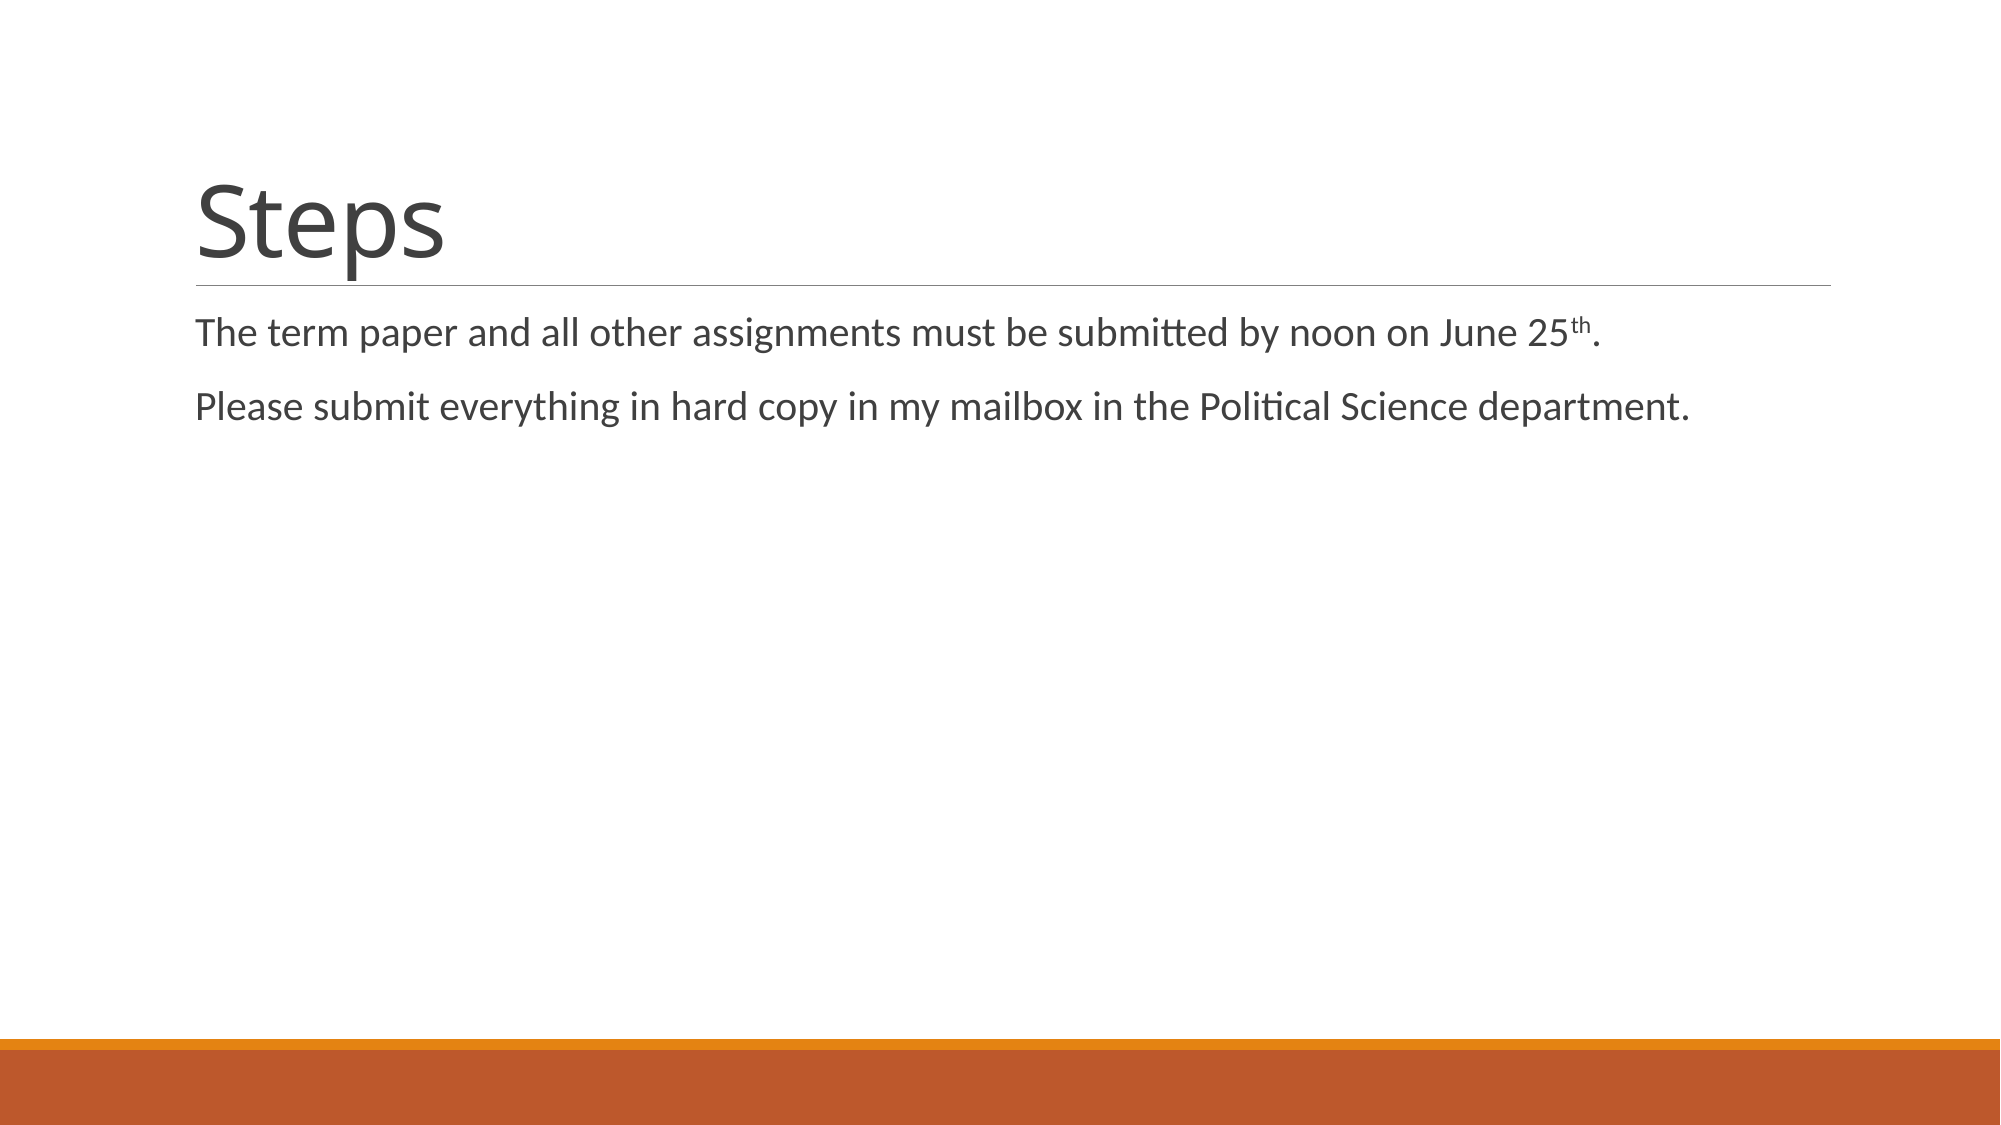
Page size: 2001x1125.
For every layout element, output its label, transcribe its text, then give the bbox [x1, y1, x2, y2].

title Steps [180, 47, 1830, 285]
list The term paper and all other assignments must be submitted by noon on June 25th. Please submit everything in hard copy in my mailbox in the Political Science department. [180, 302, 1830, 963]
